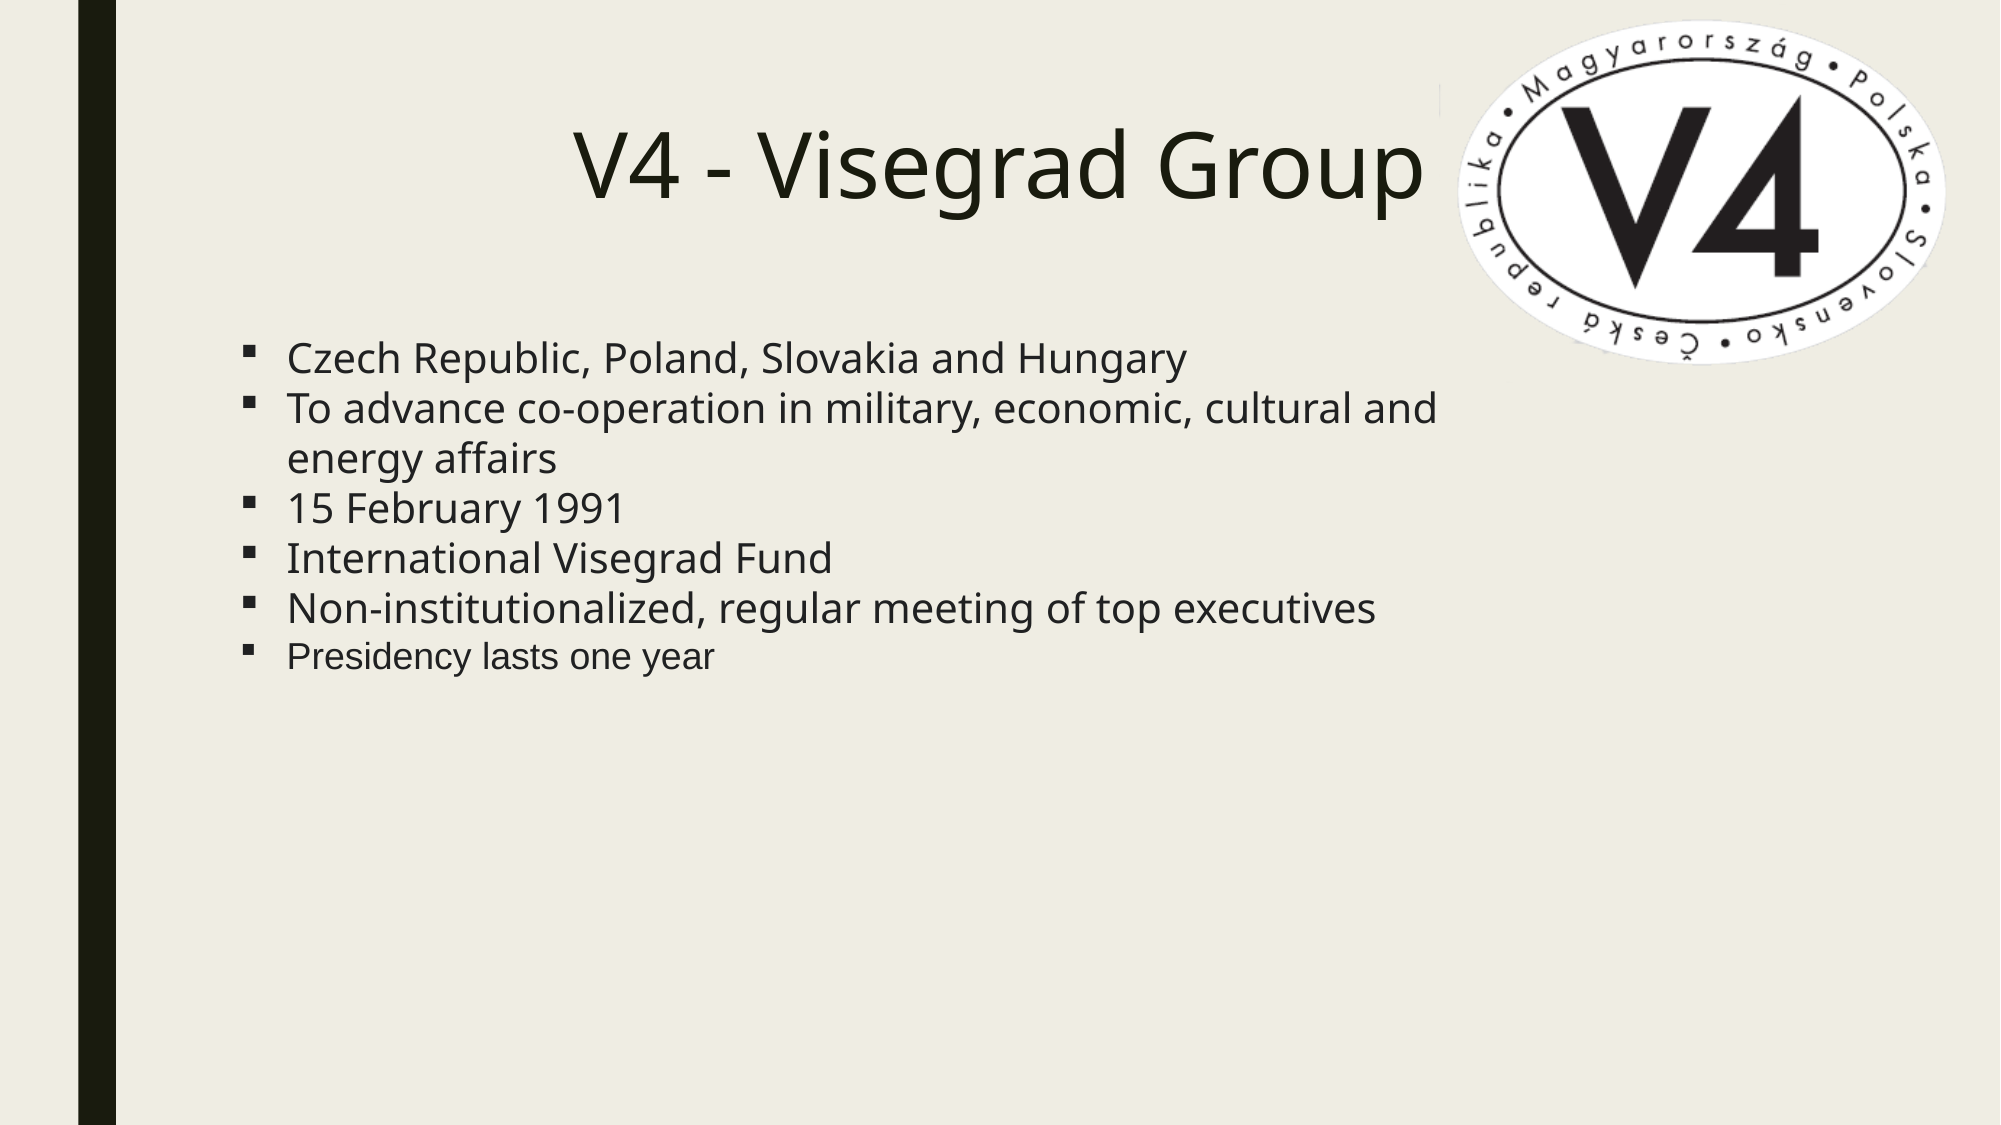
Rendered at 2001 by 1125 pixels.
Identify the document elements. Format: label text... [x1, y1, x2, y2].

title V4 - Visegrad Group [225, 112, 1439, 324]
text_box Czech Republic, Poland, Slovakia and Hungary To advance co-operation in military, economic, cultural and energy affairs 15 February 1991 International Visegrad Fund Non-institutionalized, regular meeting of top executives Presidency lasts one year [224, 324, 1559, 685]
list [1439, 4, 1965, 383]
